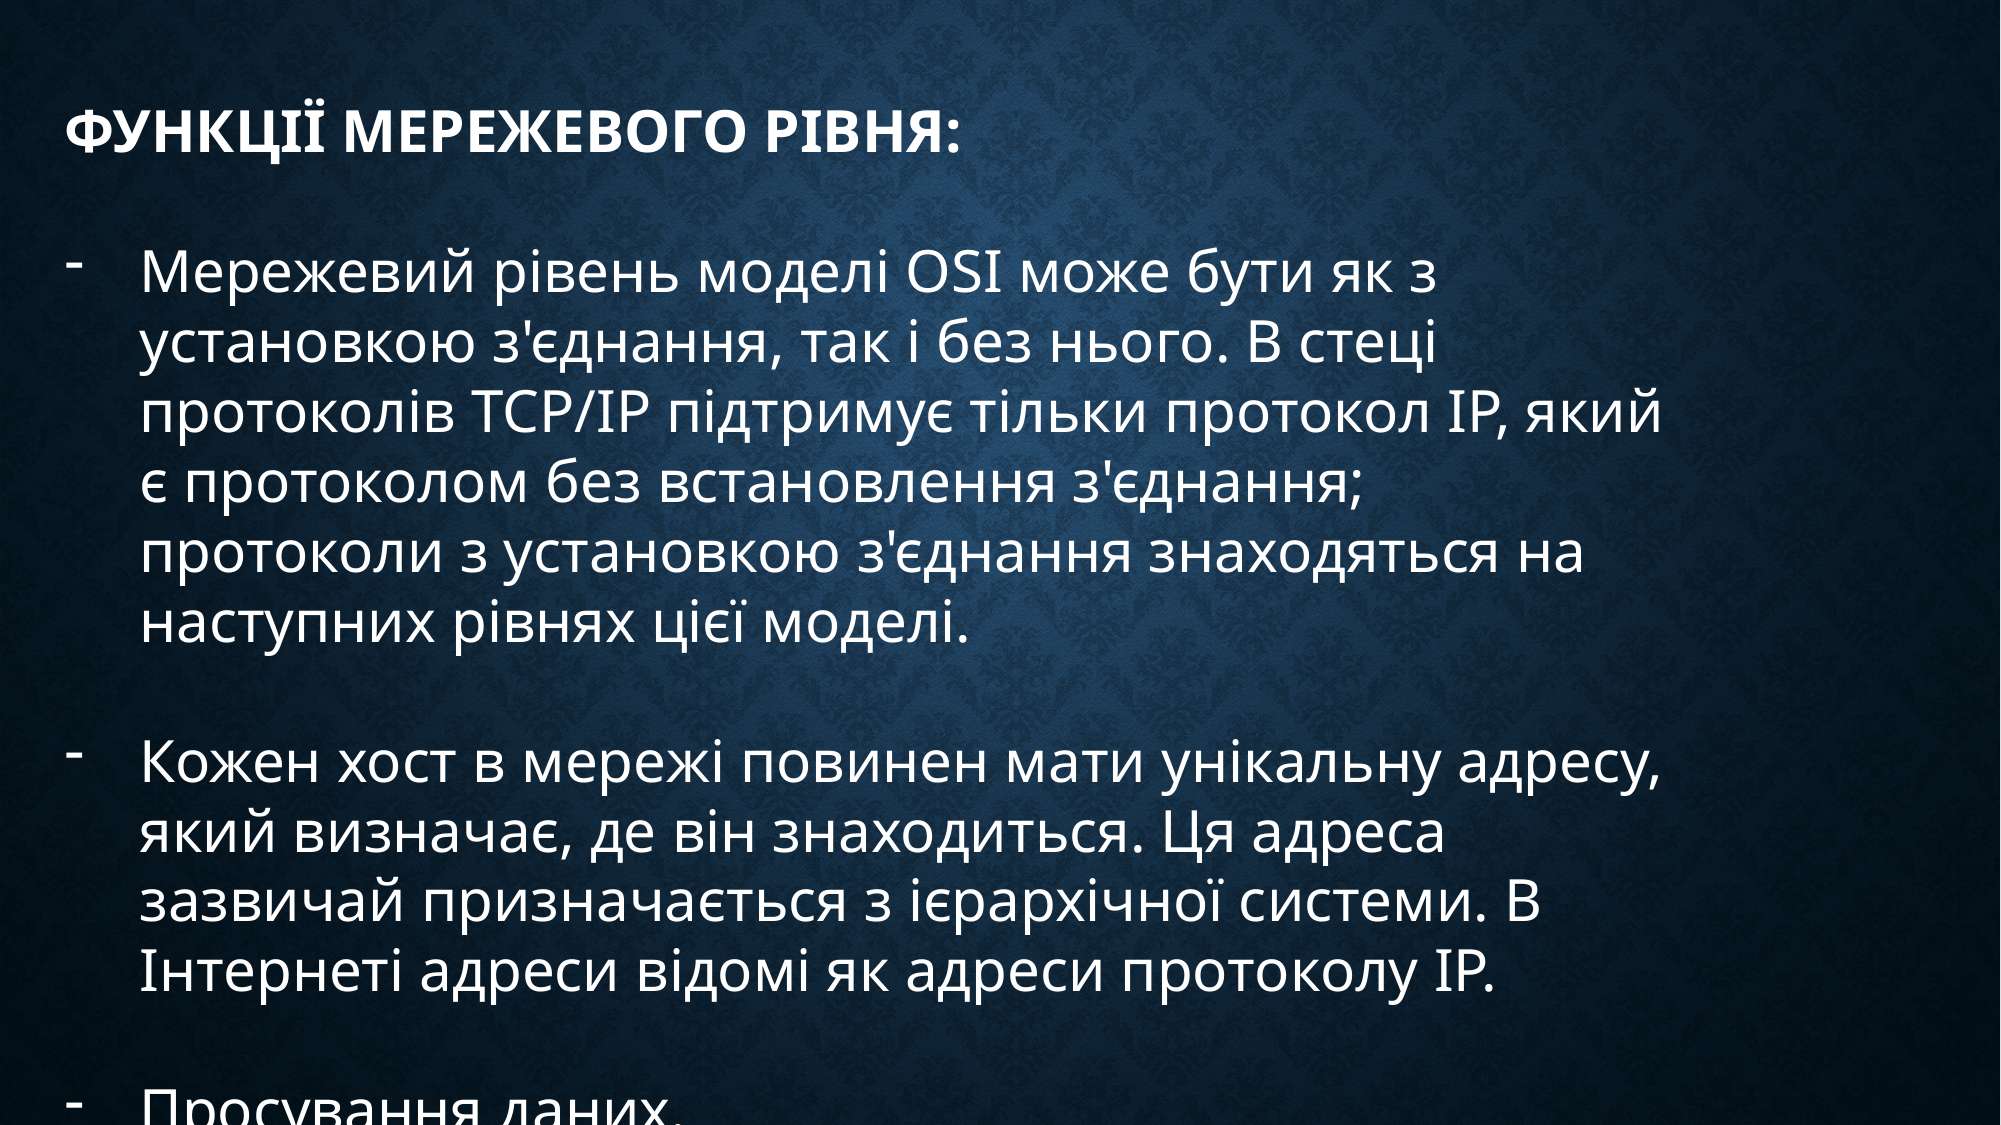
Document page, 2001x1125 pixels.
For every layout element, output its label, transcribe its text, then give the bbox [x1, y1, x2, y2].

text_box ФУНКЦІЇ МЕРЕЖЕВОГО РІВНЯ: Мережевий рівень моделі OSI може бути як з установкою з'єднання, так і без нього. В стеці протоколів ТСР/ІР підтримує тільки протокол IP, який є протоколом без встановлення з'єднання; протоколи з установкою з'єднання знаходяться на наступних рівнях цієї моделі. Кожен хост в мережі повинен мати унікальну адресу, який визначає, де він знаходиться. Ця адреса зазвичай призначається з ієрархічної системи. В Інтернеті адреси відомі як адреси протоколу IP. Просування даних. [49, 86, 1694, 1125]
